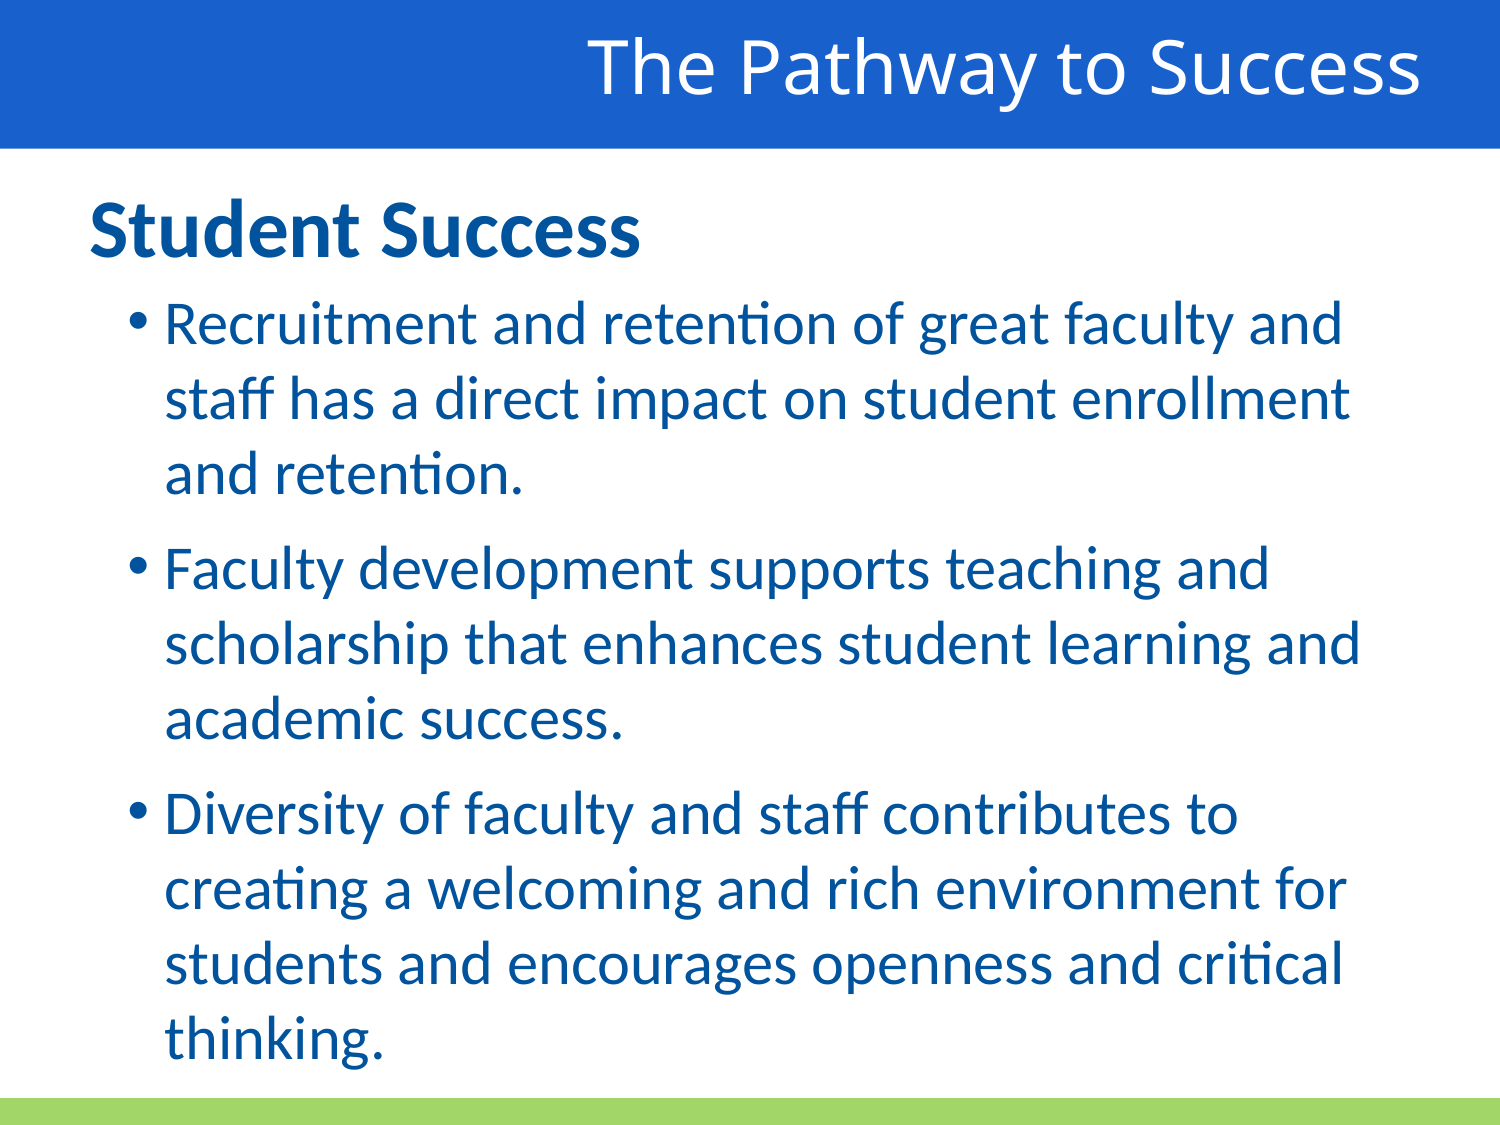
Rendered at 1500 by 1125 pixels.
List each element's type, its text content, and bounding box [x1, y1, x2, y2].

text_box Student Success [75, 200, 1150, 282]
text_box [0, 0, 1500, 149]
text_box The Pathway to Success [12, 12, 1438, 118]
text_box Recruitment and retention of great faculty and staff has a direct impact on student enrollment and retention. Faculty development supports teaching and scholarship that enhances student learning and academic success. Diversity of faculty and staff contributes to creating a welcoming and rich environment for students and encourages openness and critical thinking. [112, 274, 1388, 1079]
